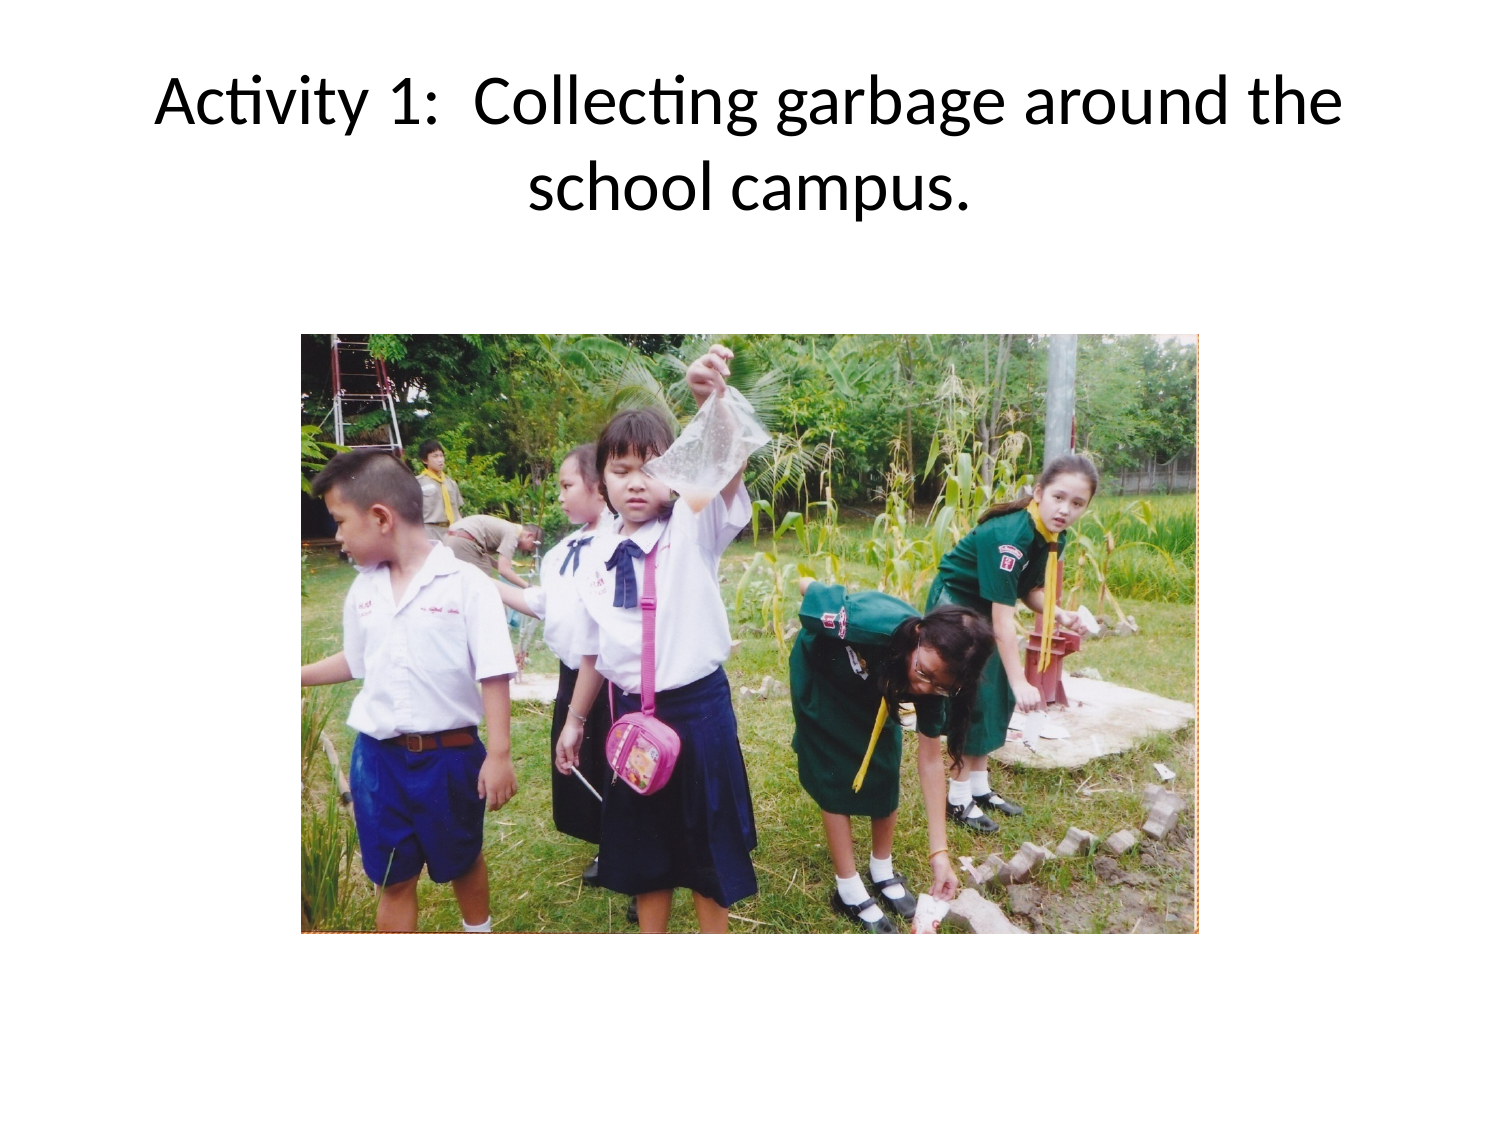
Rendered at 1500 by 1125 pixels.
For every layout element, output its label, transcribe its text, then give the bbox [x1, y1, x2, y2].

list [301, 333, 1199, 934]
title Activity 1: Collecting garbage around the school campus. [75, 45, 1425, 233]
